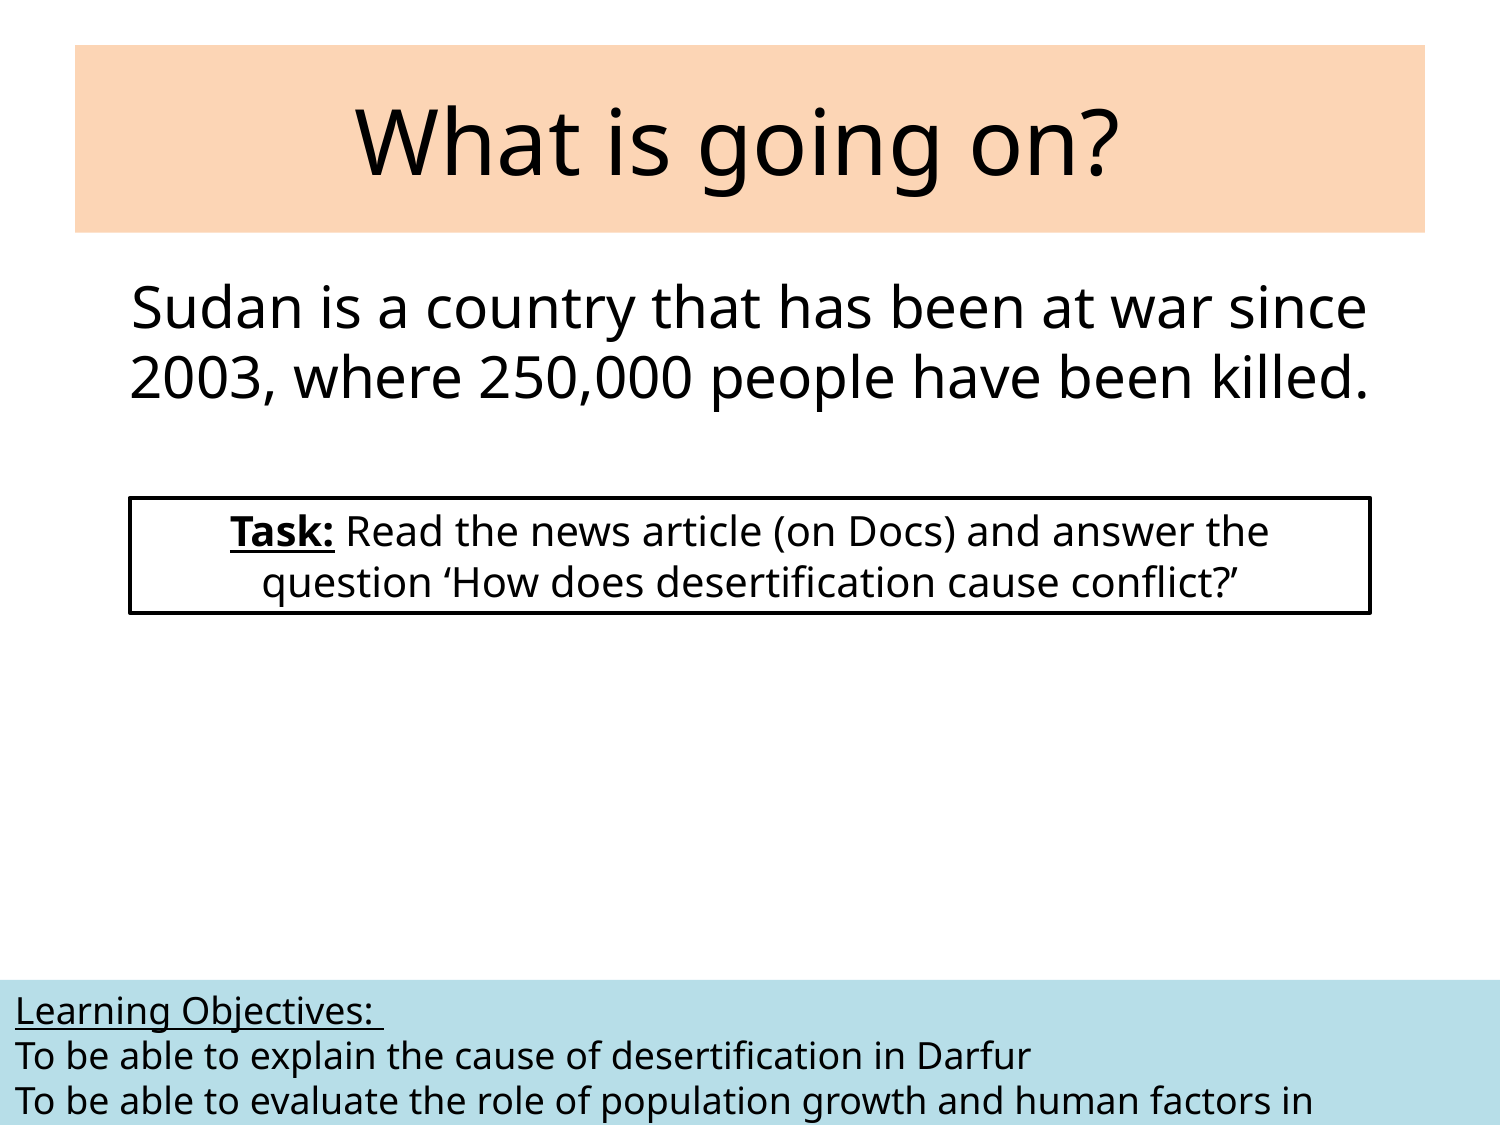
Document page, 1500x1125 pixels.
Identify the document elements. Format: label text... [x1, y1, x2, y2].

title What is going on? [75, 45, 1425, 233]
list Sudan is a country that has been at war since 2003, where 250,000 people have been killed. [75, 262, 1425, 468]
text_box Learning Objectives: To be able to explain the cause of desertification in Darfur To be able to evaluate the role of population growth and human factors in desertification [0, 979, 1500, 1125]
text_box Task: Read the news article (on Docs) and answer the question ‘How does desertification cause conflict?’ [128, 496, 1372, 615]
